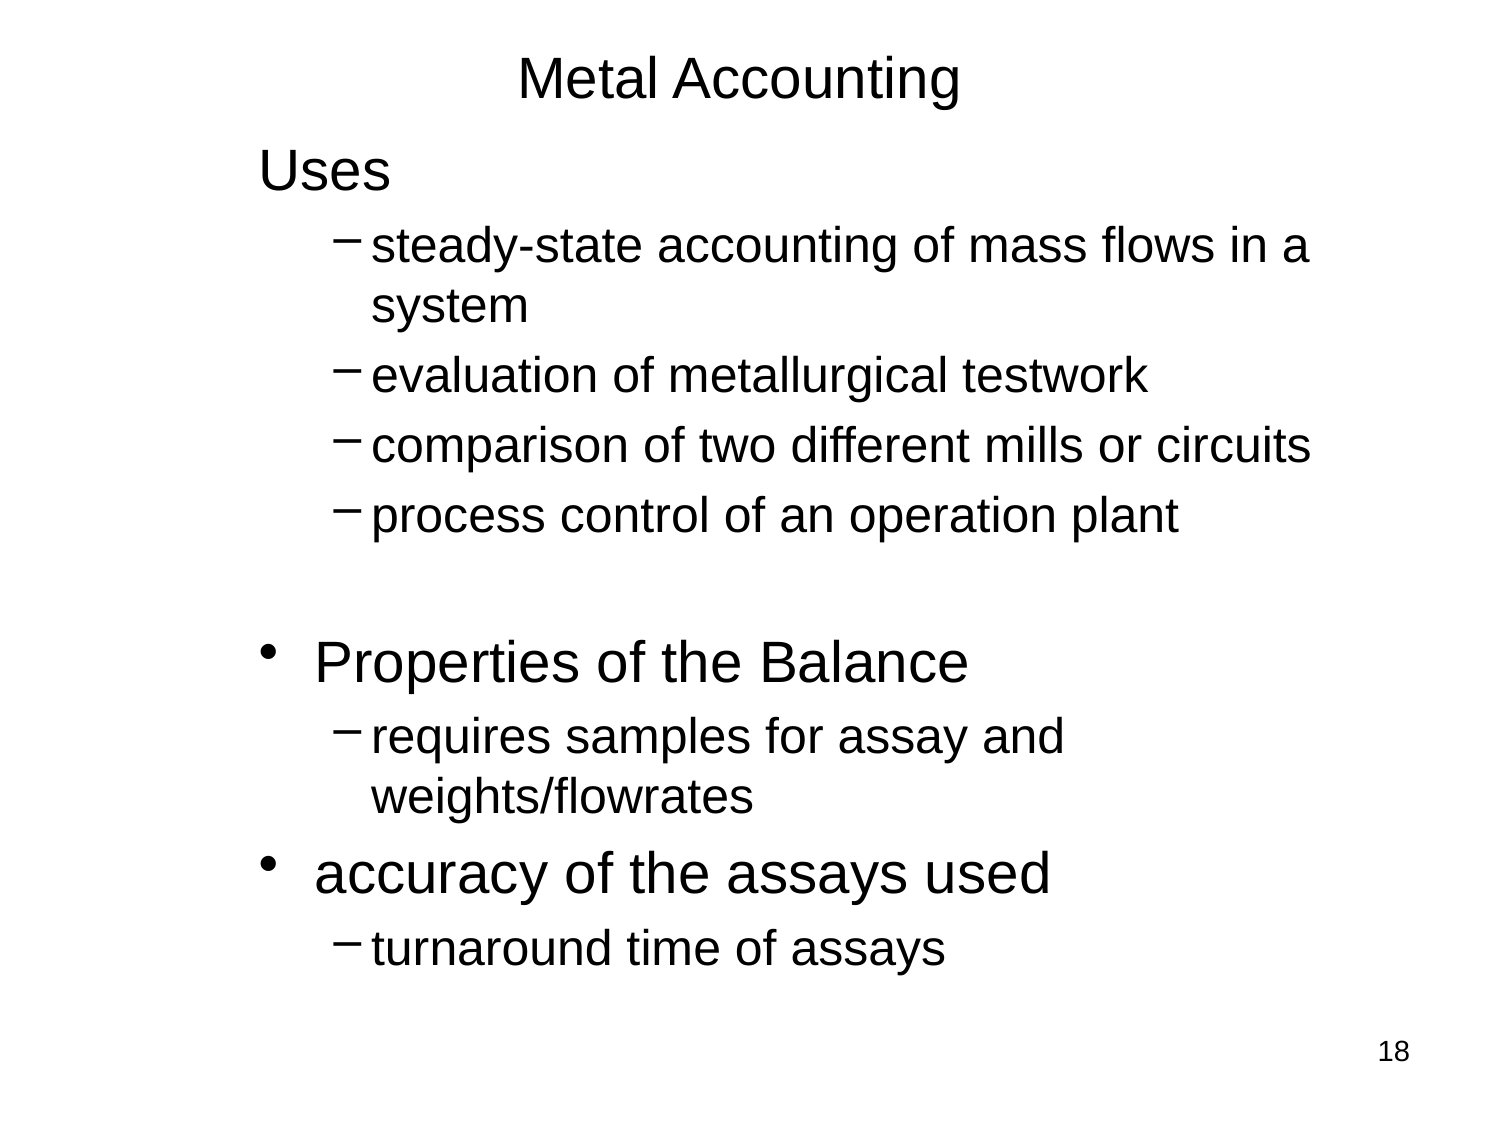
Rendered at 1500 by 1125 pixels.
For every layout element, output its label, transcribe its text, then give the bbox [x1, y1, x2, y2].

text_box Metal Accounting [112, 12, 1388, 125]
text_box 18 [1074, 1024, 1425, 1103]
text_box Uses steady-state accounting of mass flows in a system evaluation of metallurgical testwork comparison of two different mills or circuits process control of an operation plant Properties of the Balance requires samples for assay and weights/flowrates accuracy of the assays used turnaround time of assays [75, 125, 1463, 988]
